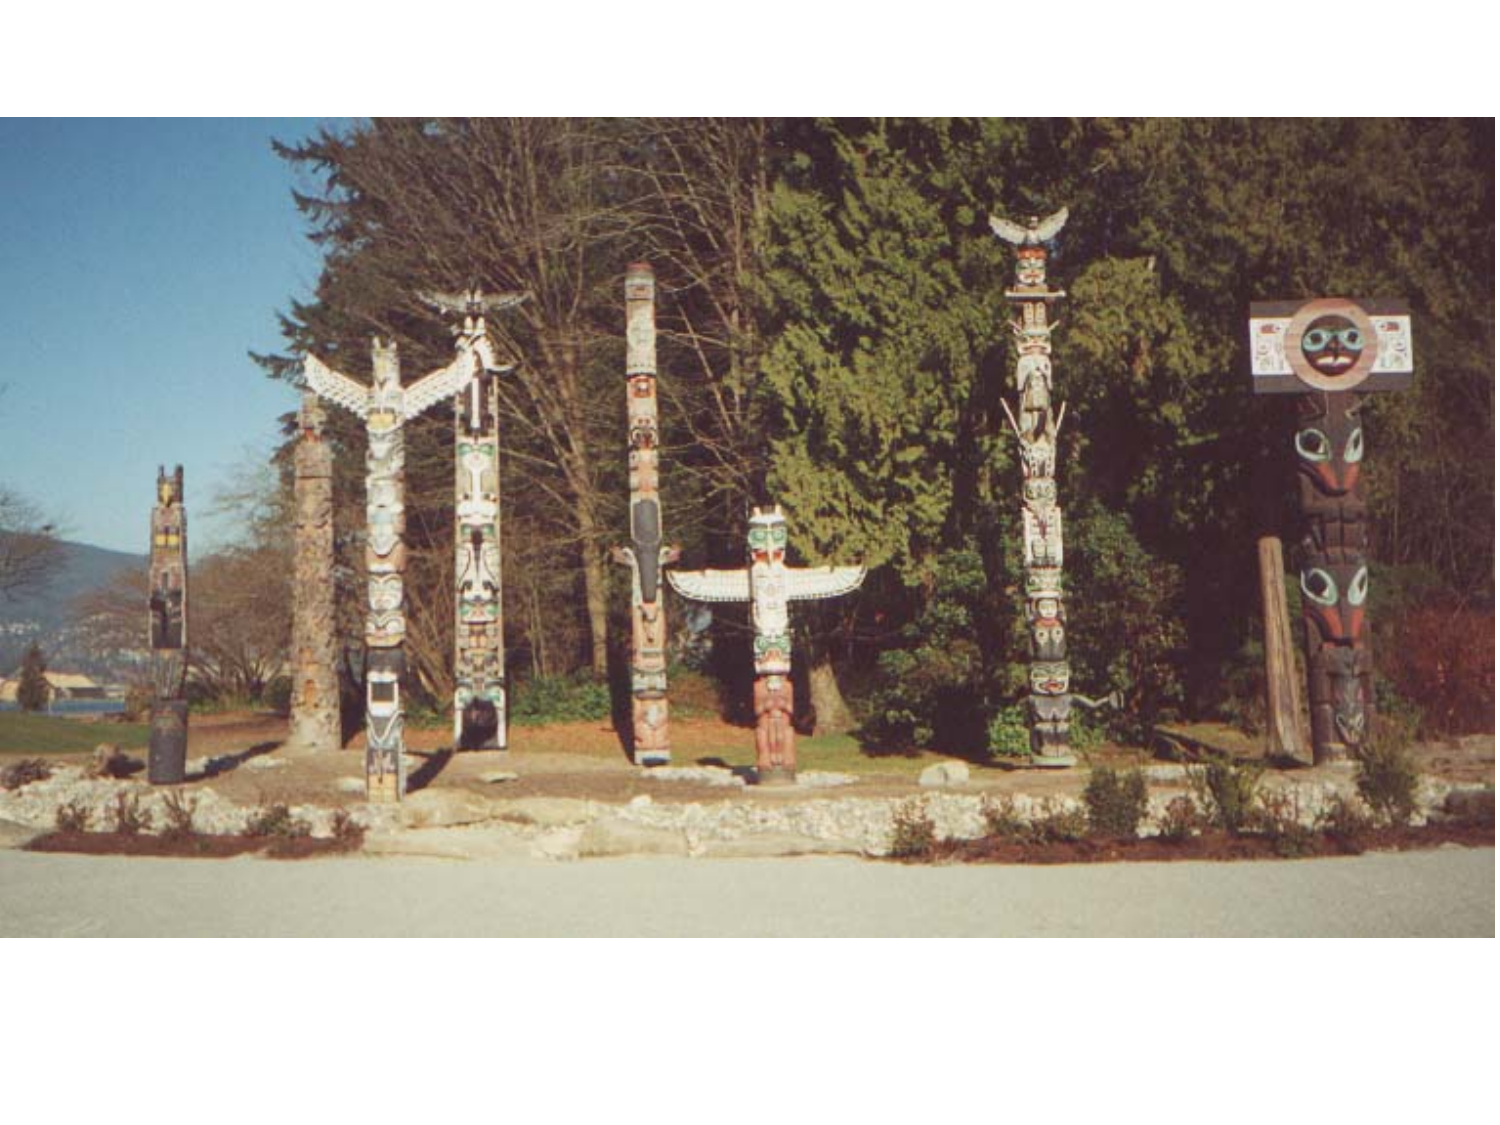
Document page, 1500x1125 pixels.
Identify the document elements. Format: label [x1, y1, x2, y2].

picture [0, 116, 1495, 938]
